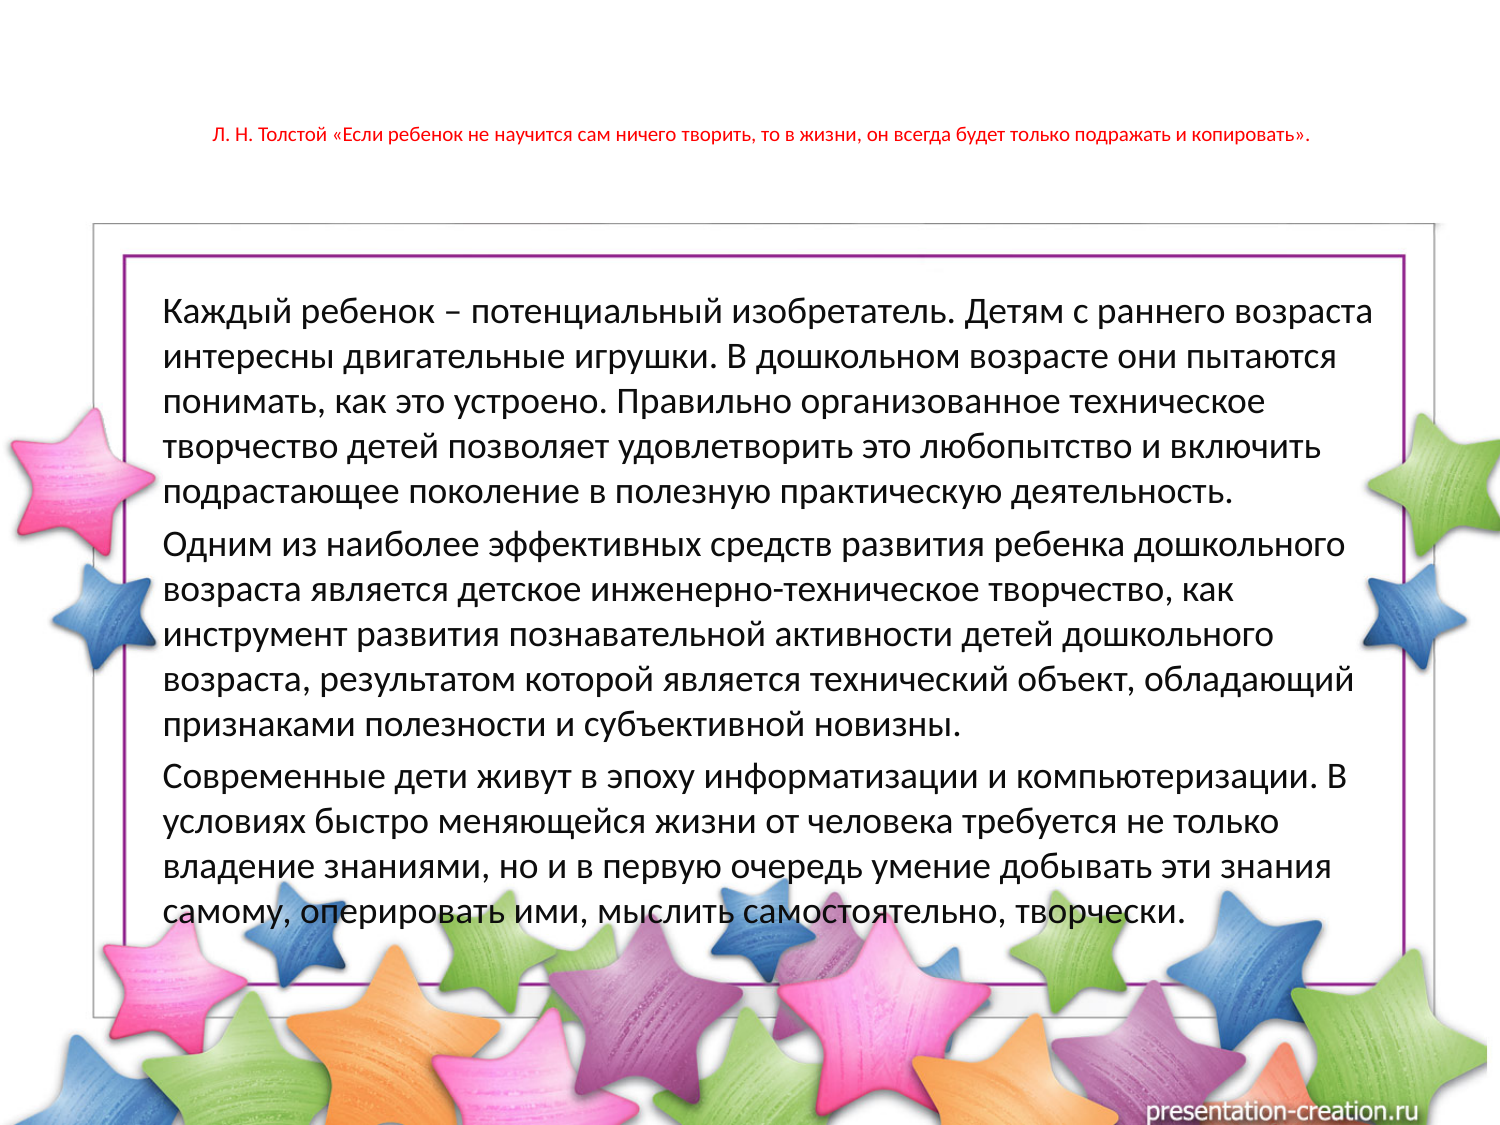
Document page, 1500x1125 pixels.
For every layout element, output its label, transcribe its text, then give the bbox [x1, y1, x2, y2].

picture [0, 0, 1500, 1125]
list Каждый ребенок – потенциальный изобретатель. Детям с раннего возраста интересны двигательные игрушки. В дошкольном возрасте они пытаются понимать, как это устроено. Правильно организованное техническое творчество детей позволяет удовлетворить это любопытство и включить подрастающее поколение в полезную практическую деятельность. Одним из наиболее эффективных средств развития ребенка дошкольного возраста является детское инженерно-техническое творчество, как инструмент развития познавательной активности детей дошкольного возраста, результатом которой является технический объект, обладающий признаками полезности и субъективной новизны. Современные дети живут в эпоху информатизации и компьютеризации. В условиях быстро меняющейся жизни от человека требуется не только владение знаниями, но и в первую очередь умение добывать эти знания самому, оперировать ими, мыслить самостоятельно, творчески. [147, 278, 1400, 965]
title Л. Н. Толстой «Если ребенок не научится сам ничего творить, то в жизни, он всегда будет только подражать и копировать». [53, 42, 1471, 202]
